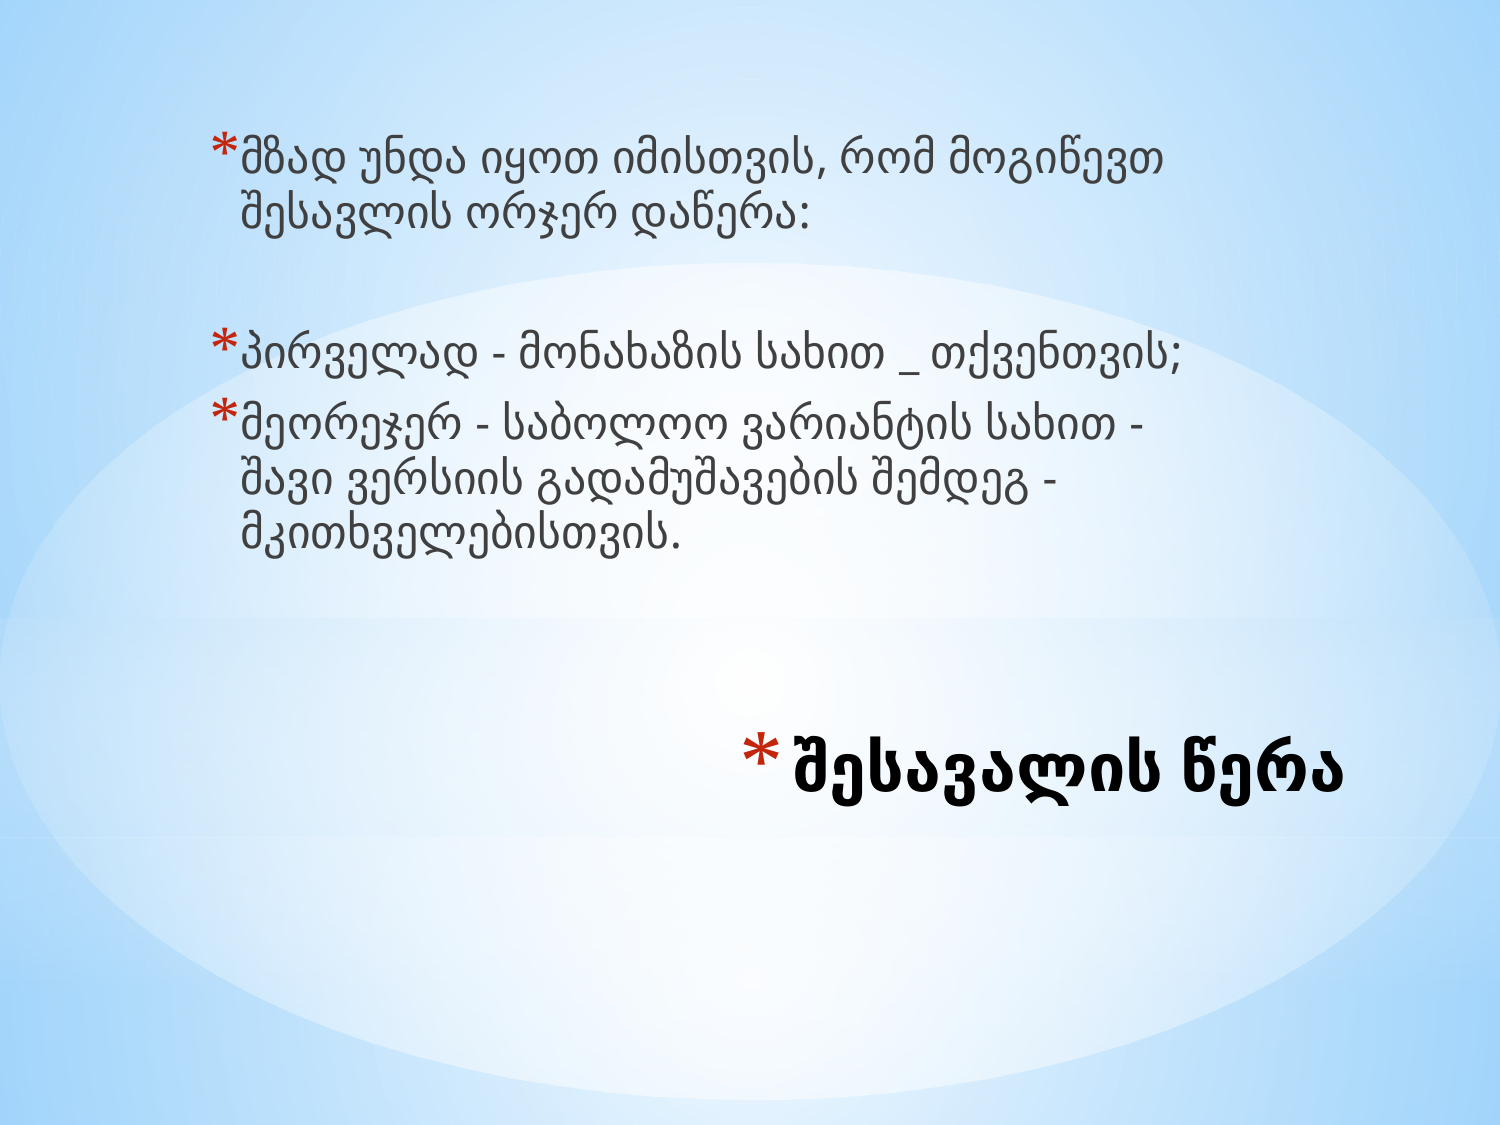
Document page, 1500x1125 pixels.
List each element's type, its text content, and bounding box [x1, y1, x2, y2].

title შესავალის წერა [294, 717, 1363, 905]
list მზად უნდა იყოთ იმისთვის, რომ მოგიწევთ შესავლის ორჯერ დაწერა: პირველად - მონახაზის სახით _ თქვენთვის; მეორეჯერ - საბოლოო ვარიანტის სახით - შავი ვერსიის გადამუშავების შემდეგ - მკითხველებისთვის. [187, 120, 1238, 690]
